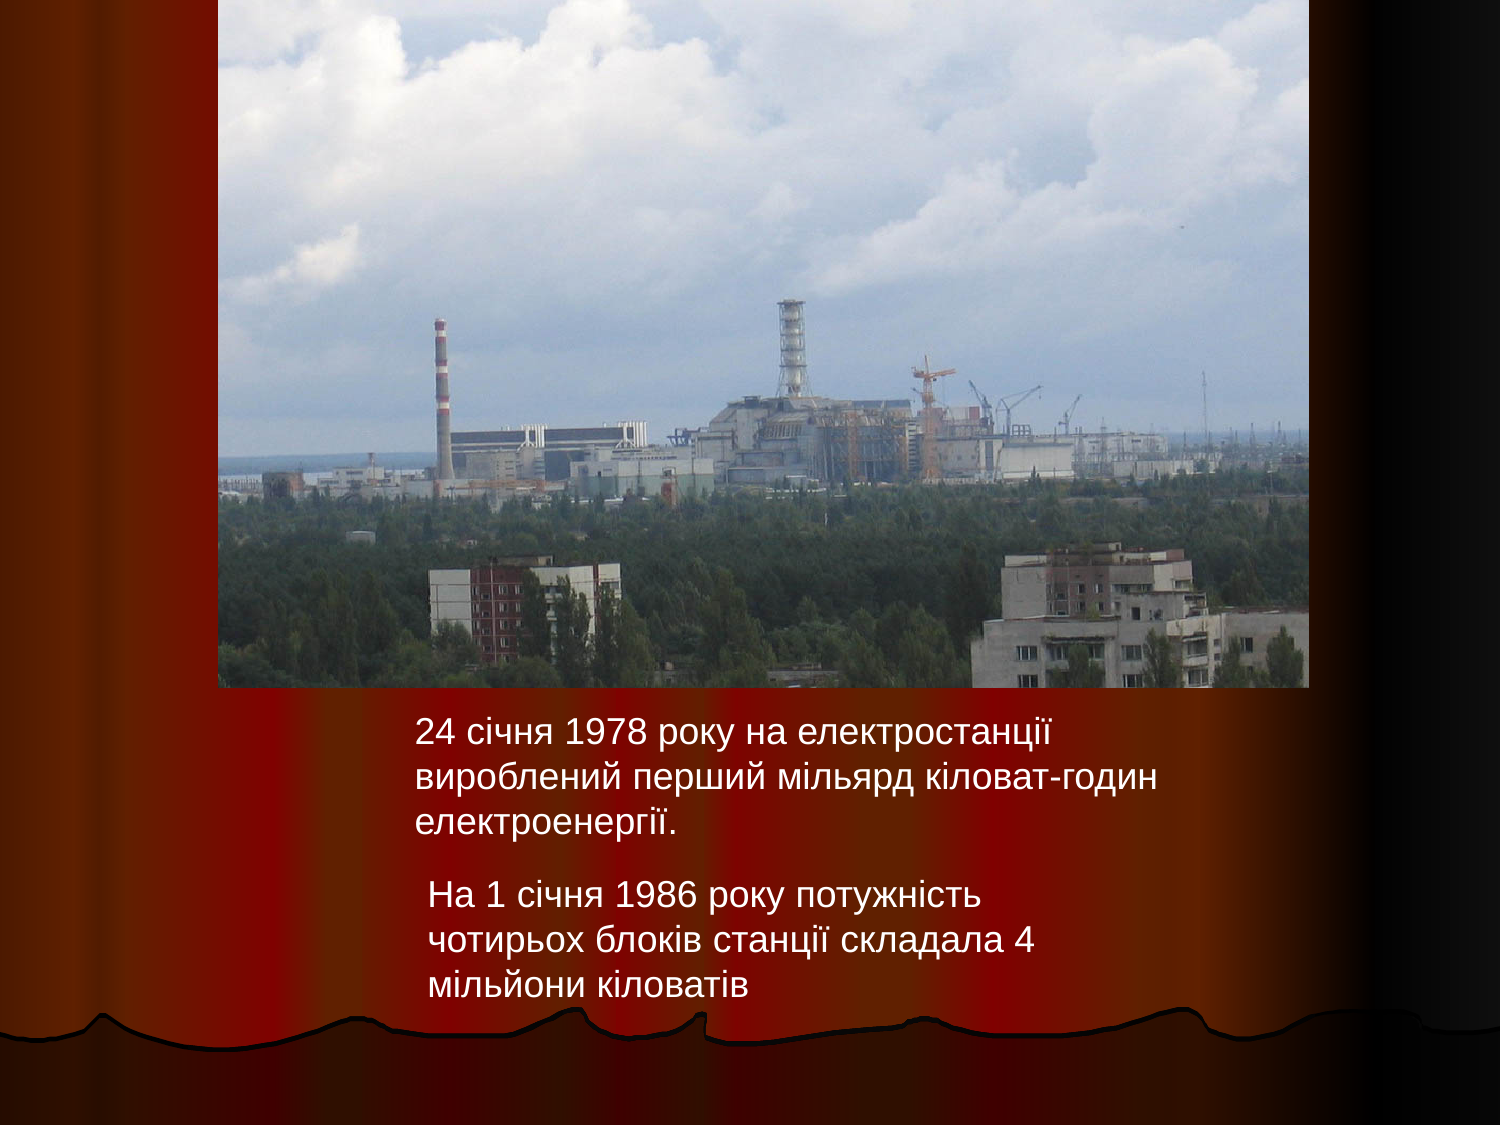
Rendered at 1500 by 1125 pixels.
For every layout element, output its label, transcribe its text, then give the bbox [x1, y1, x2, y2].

text_box 24 січня 1978 року на електростанції вироблений перший мільярд кіловат-годин електроенергії. [399, 700, 1191, 850]
picture [217, 0, 1309, 688]
text_box На 1 січня 1986 року потужність чотирьох блоків станції складала 4 мільйони кіловатів [412, 862, 1163, 1013]
